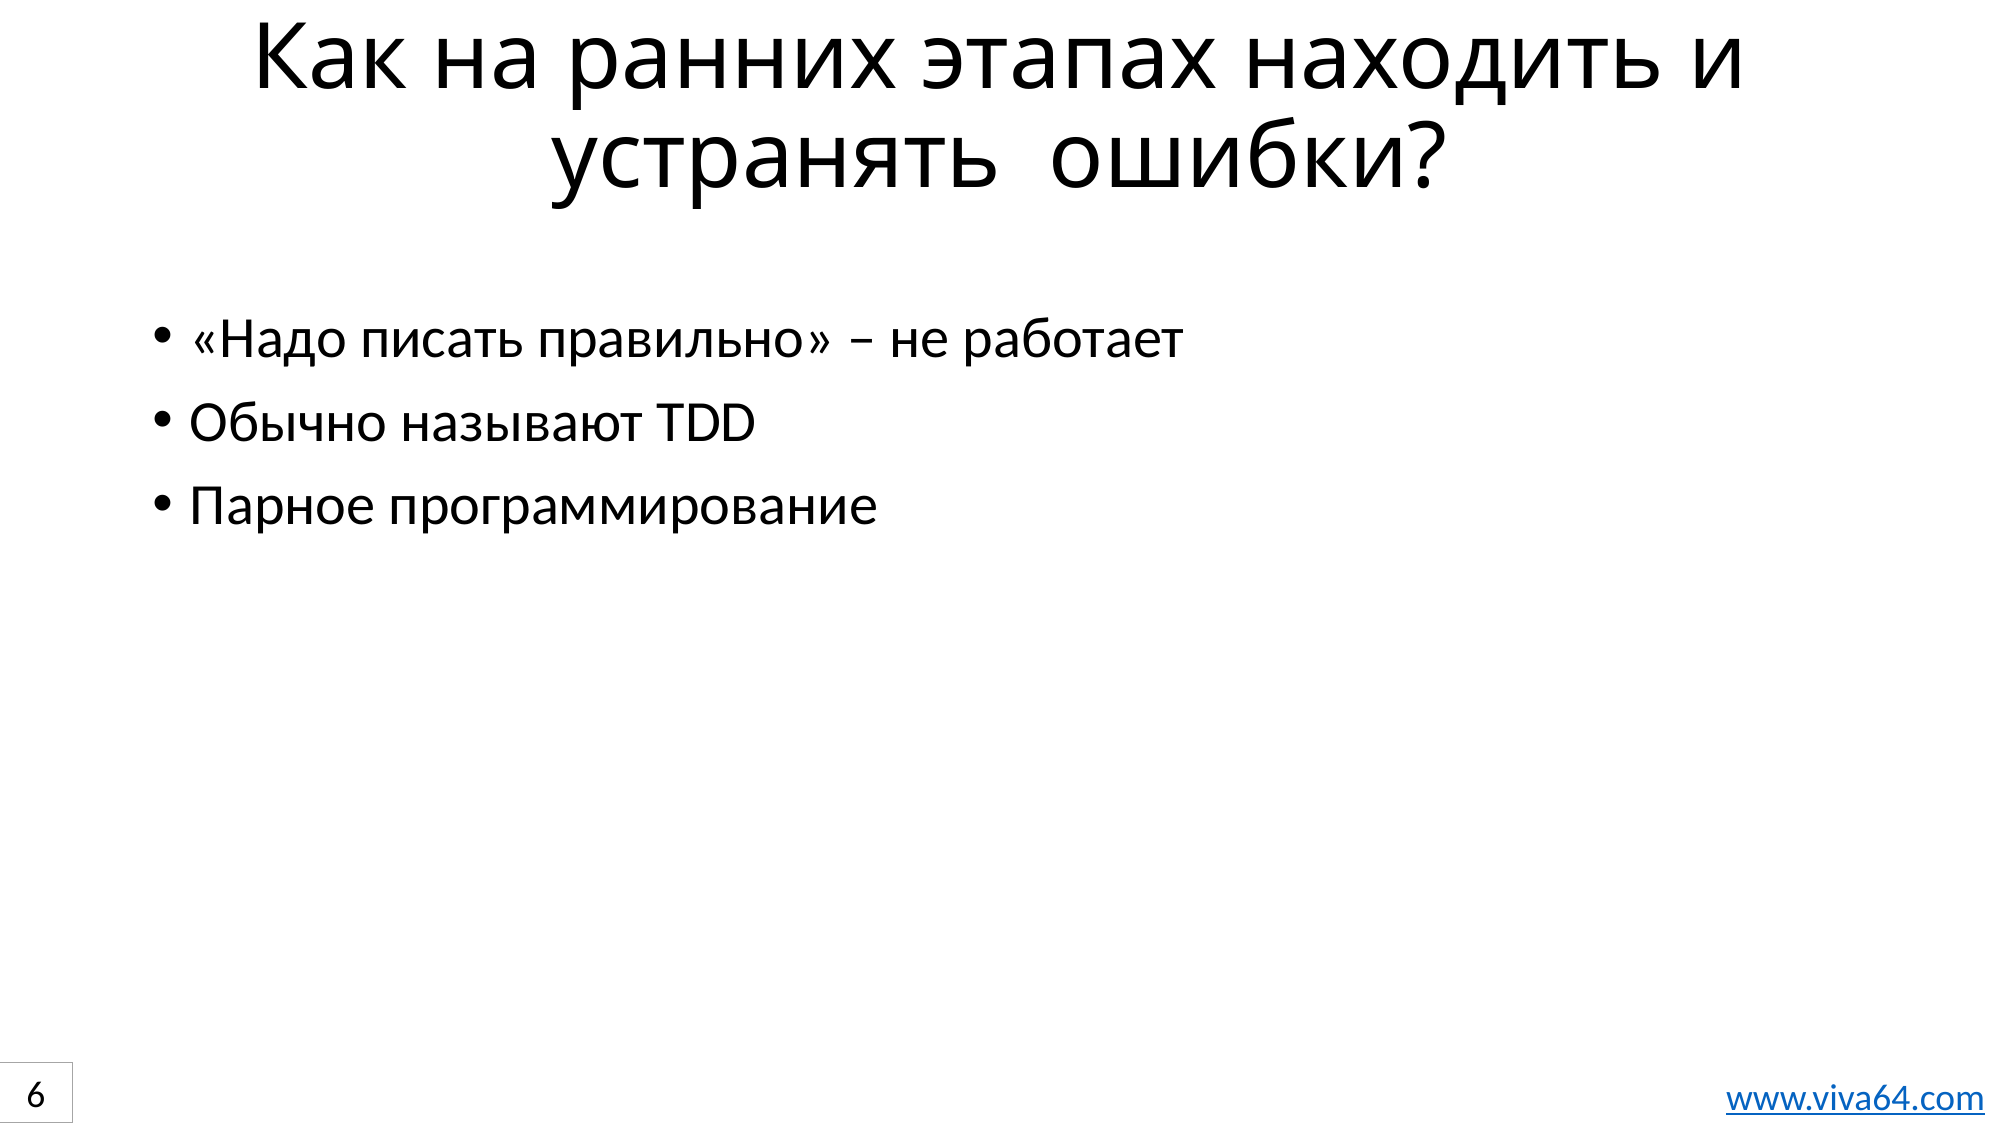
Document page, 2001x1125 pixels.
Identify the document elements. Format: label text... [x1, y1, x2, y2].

text_box 6 [0, 1062, 73, 1123]
text_box www.viva64.com [1695, 1065, 2000, 1125]
list «Надо писать правильно» – не работает Обычно называют TDD Парное программирование [137, 299, 1863, 1014]
title Как на ранних этапах находить и устранять ошибки? [0, 0, 2000, 218]
